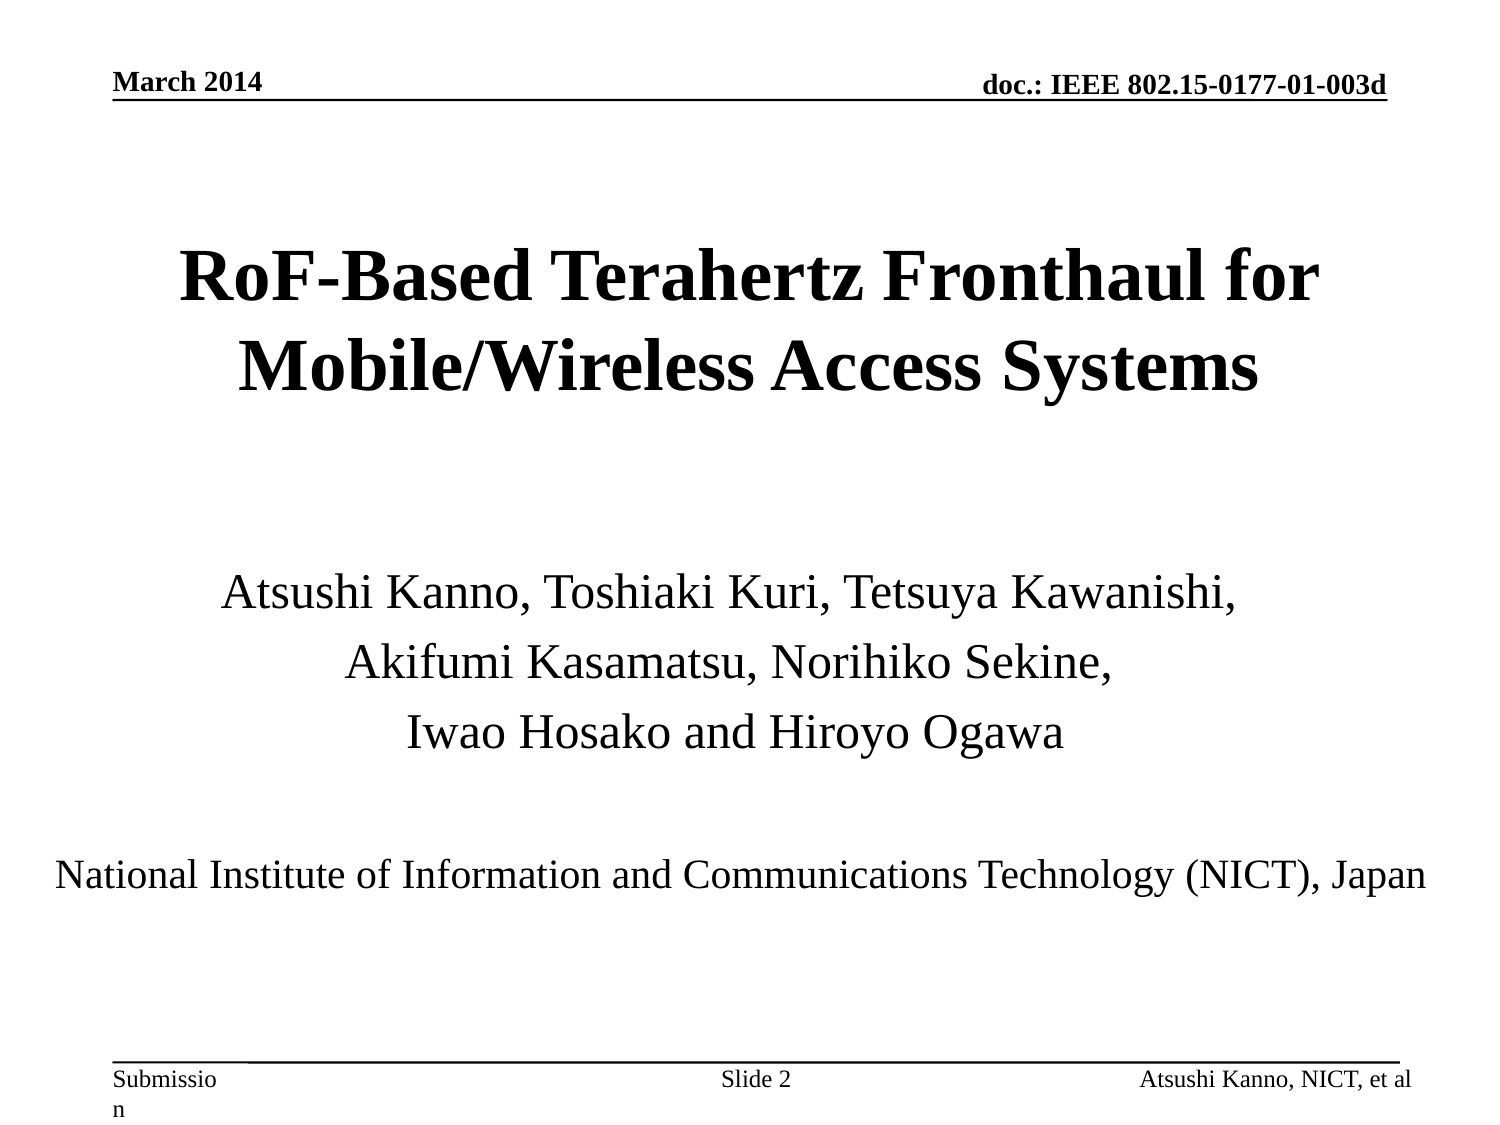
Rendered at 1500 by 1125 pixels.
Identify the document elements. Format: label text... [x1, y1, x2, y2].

title RoF-Based Terahertz Fronthaul for Mobile/Wireless Access Systems [112, 149, 1388, 482]
subtitle Atsushi Kanno, Toshiaki Kuri, Tetsuya Kawanishi, Akifumi Kasamatsu, Norihiko Sekine, Iwao Hosako and Hiroyo Ogawa National Institute of Information and Communications Technology (NICT), Japan [17, 550, 1453, 1024]
slide_number Slide 2 [712, 1062, 800, 1093]
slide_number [112, 62, 375, 98]
footer Atsushi Kanno, NICT, et al [900, 1062, 1413, 1093]
